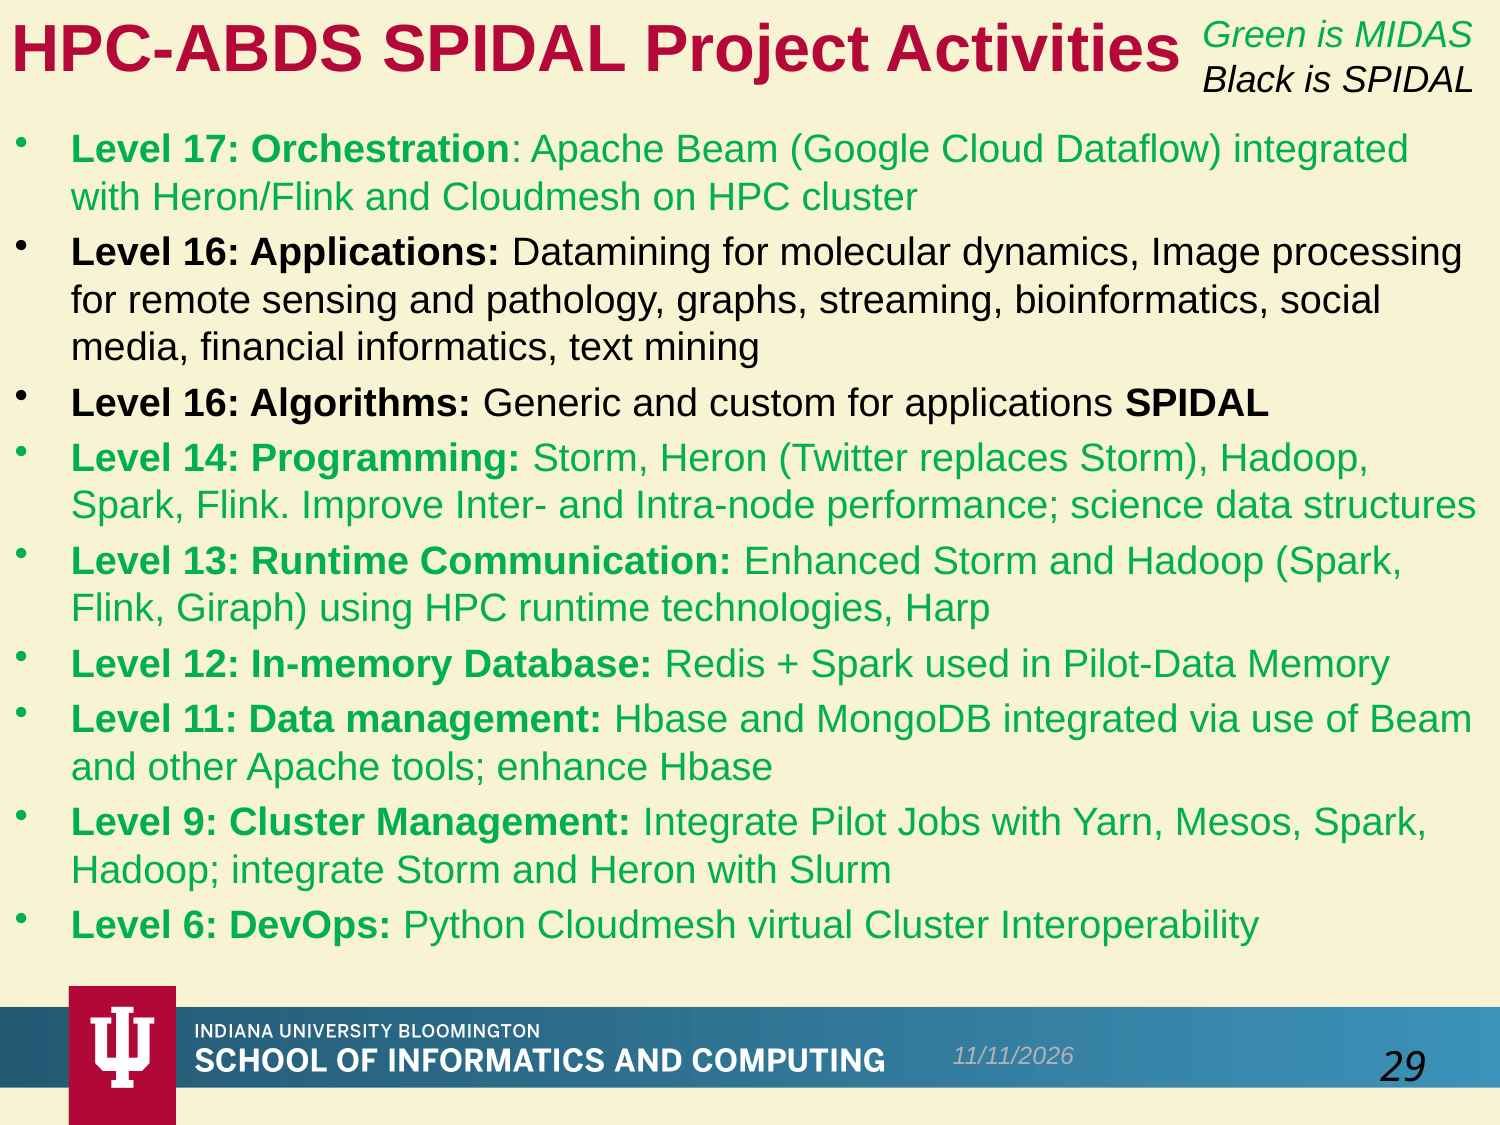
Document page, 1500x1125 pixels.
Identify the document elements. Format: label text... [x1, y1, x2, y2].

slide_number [937, 1024, 1275, 1085]
slide_number 29 [1365, 1032, 1474, 1081]
text_box Green is MIDAS Black is SPIDAL [1187, 2, 1500, 107]
picture [0, 986, 1500, 1125]
title HPC-ABDS SPIDAL Project Activities [0, 0, 1207, 101]
list Level 17: Orchestration: Apache Beam (Google Cloud Dataflow) integrated with Heron/Flink and Cloudmesh on HPC cluster Level 16: Applications: Datamining for molecular dynamics, Image processing for remote sensing and pathology, graphs, streaming, bioinformatics, social media, financial informatics, text mining Level 16: Algorithms: Generic and custom for applications SPIDAL Level 14: Programming: Storm, Heron (Twitter replaces Storm), Hadoop, Spark, Flink. Improve Inter- and Intra-node performance; science data structures Level 13: Runtime Communication: Enhanced Storm and Hadoop (Spark, Flink, Giraph) using HPC runtime technologies, Harp Level 12: In-memory Database: Redis + Spark used in Pilot-Data Memory Level 11: Data management: Hbase and MongoDB integrated via use of Beam and other Apache tools; enhance Hbase Level 9: Cluster Management: Integrate Pilot Jobs with Yarn, Mesos, Spark, Hadoop; integrate Storm and Heron with Slurm Level 6: DevOps: Python Cloudmesh virtual Cluster Interoperability [0, 115, 1500, 954]
